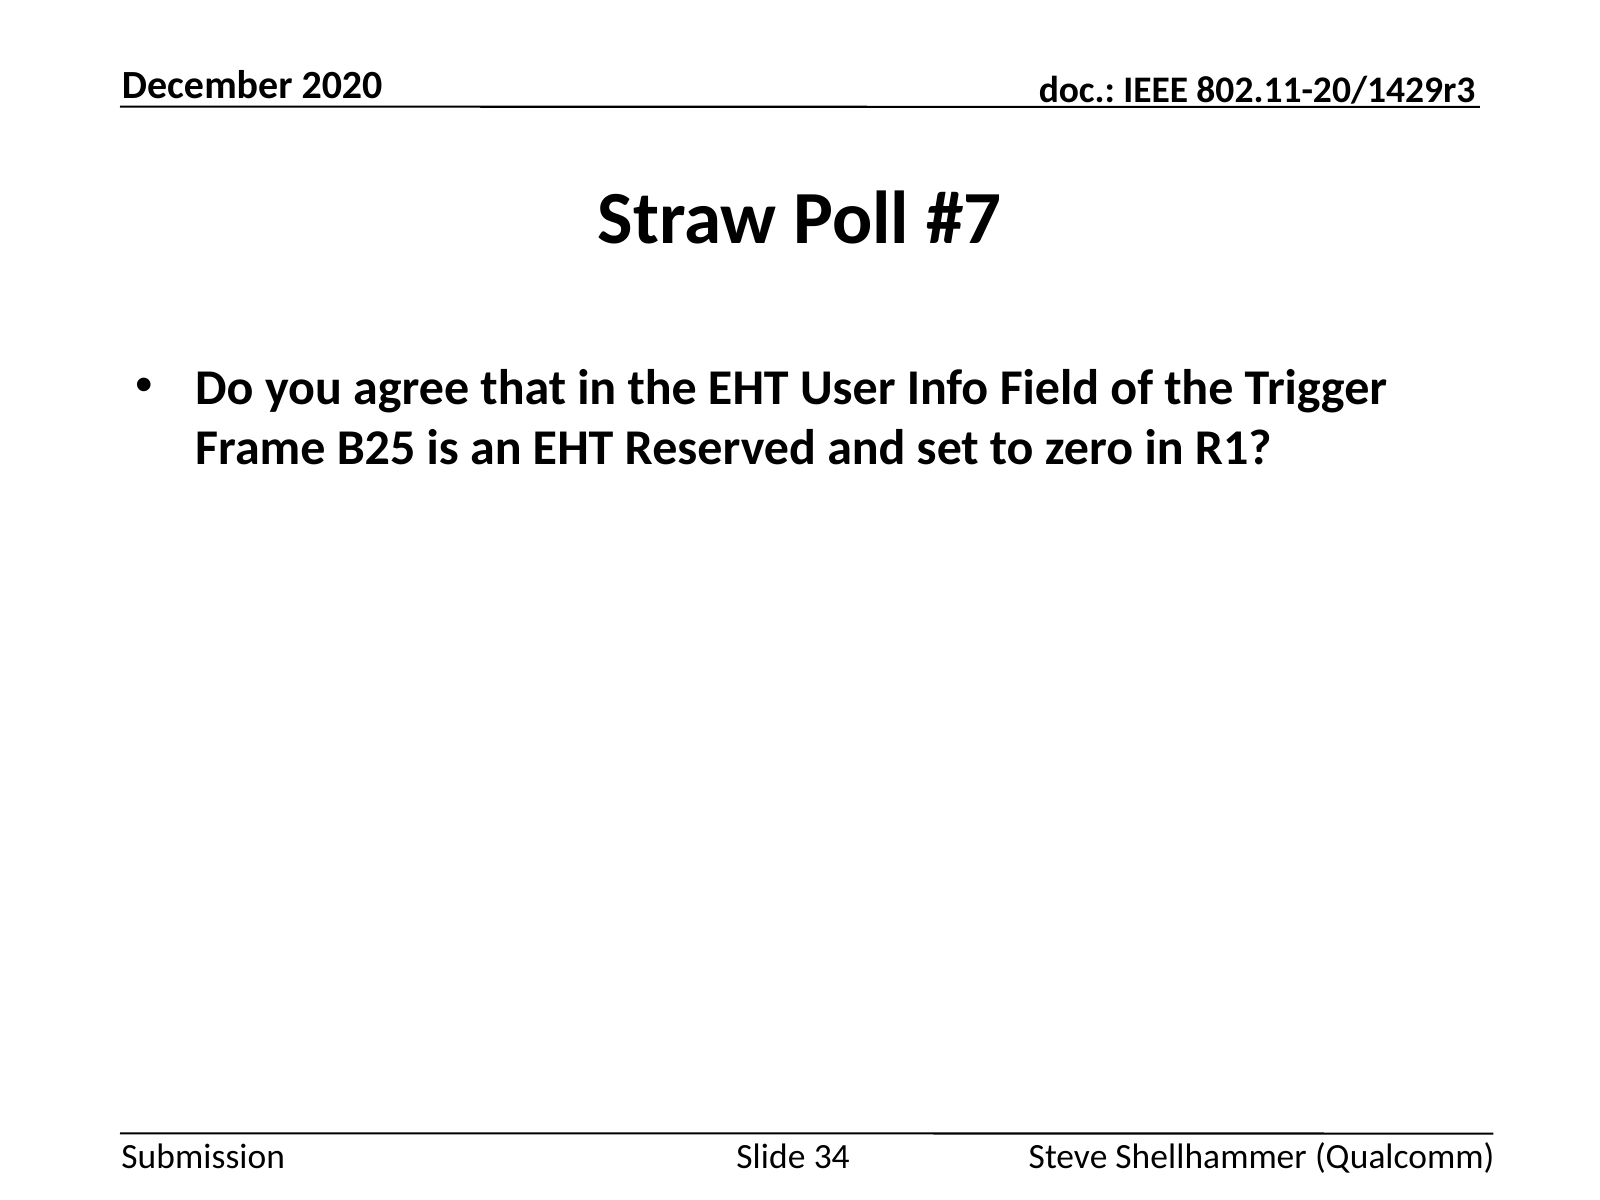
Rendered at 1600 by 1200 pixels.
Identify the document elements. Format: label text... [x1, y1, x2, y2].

footer Steve Shellhammer (Qualcomm) [937, 1132, 1495, 1174]
slide_number Slide 34 [733, 1132, 854, 1197]
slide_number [121, 58, 451, 107]
list Do you agree that in the EHT User Info Field of the Trigger Frame B25 is an EHT Reserved and set to zero in R1? [119, 346, 1480, 1067]
title Straw Poll #7 [119, 119, 1480, 307]
